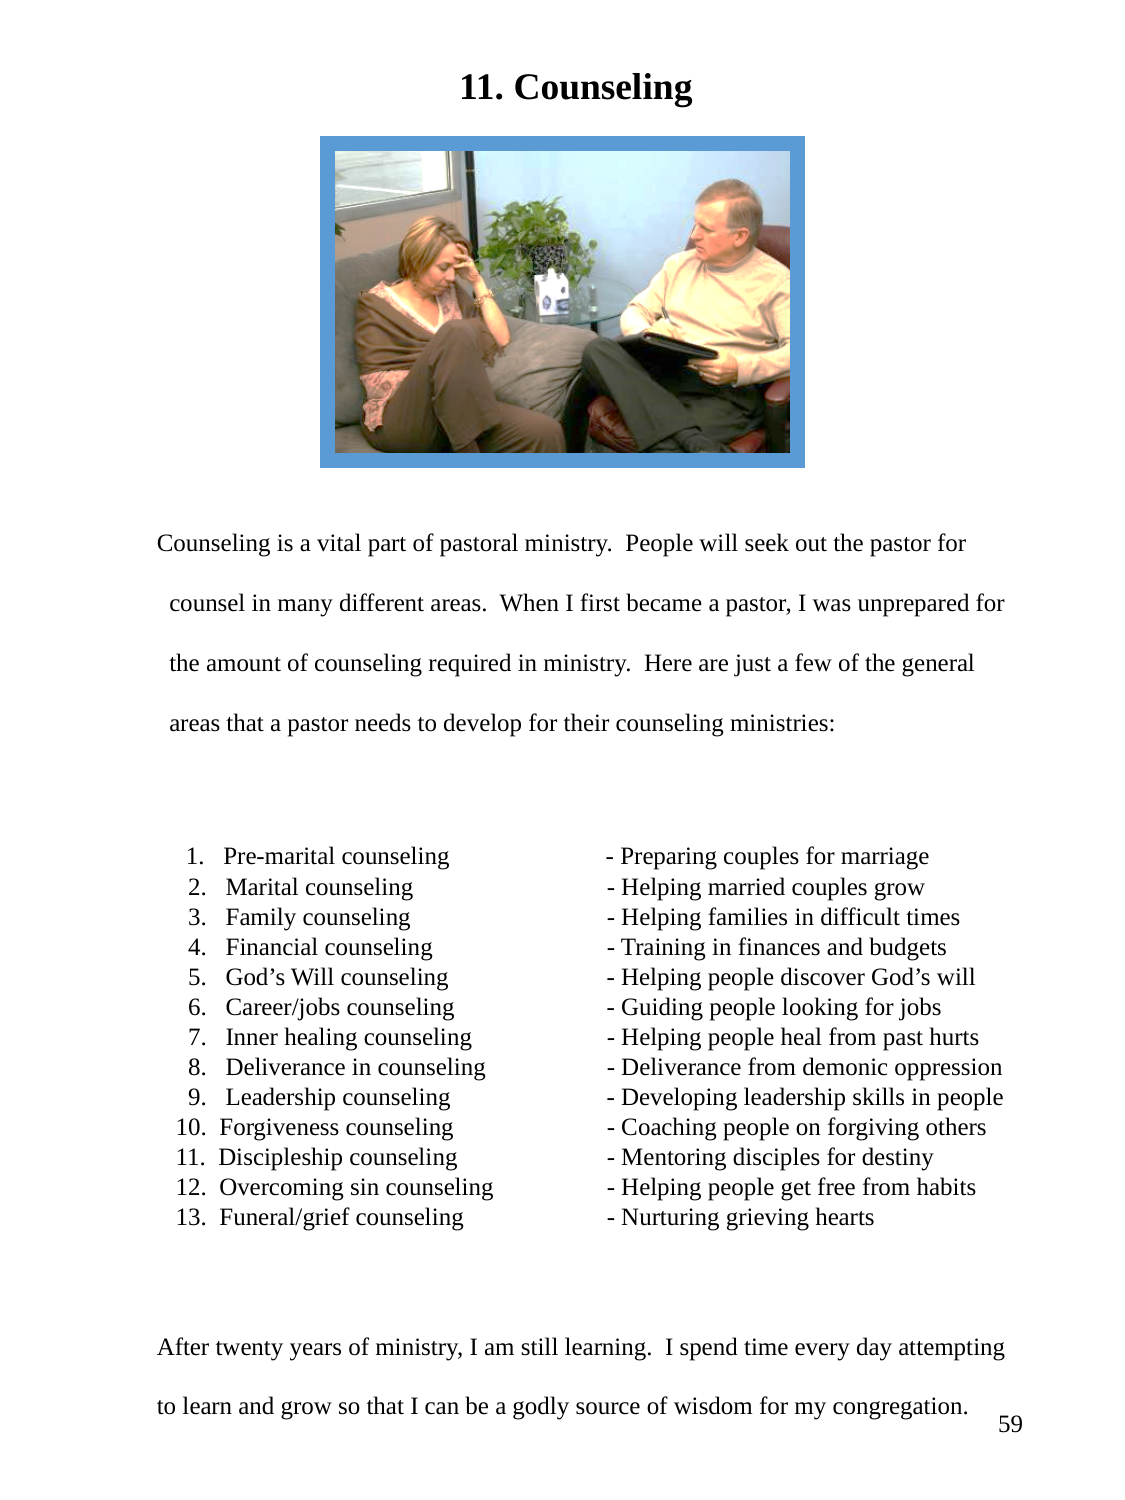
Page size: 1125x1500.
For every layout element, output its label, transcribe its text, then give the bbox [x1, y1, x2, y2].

picture [334, 150, 791, 454]
text_box [56, 13, 1088, 108]
text_box 11. Counseling Counseling is a vital part of pastoral ministry. People will seek out the pastor for counsel in many different areas. When I first became a pastor, I was unprepared for the amount of counseling required in ministry. Here are just a few of the general areas that a pastor needs to develop for their counseling ministries: 1. Pre-marital counseling - Preparing couples for marriage 2. Marital counseling - Helping married couples grow 3. Family counseling - Helping families in difficult times 4. Financial counseling - Training in finances and budgets 5. God’s Will counseling - Helping people discover God’s will 6. Career/jobs counseling - Guiding people looking for jobs 7. Inner healing counseling - Helping people heal from past hurts 8. Deliverance in counseling - Deliverance from demonic oppression 9. Leadership counseling - Developing leadership skills in people 10. Forgiveness counseling - Coaching people on forgiving others 11. Discipleship counseling - Mentoring disciples for destiny 12. Overcoming sin counseling - Helping people get free from habits 13. Funeral/grief counseling - Nurturing grieving hearts After twenty years of ministry, I am still learning. I spend time every day attempting to learn and grow so that I can be a godly source of wisdom for my congregation. [142, 54, 1069, 1428]
text_box 59 [983, 1399, 1038, 1445]
